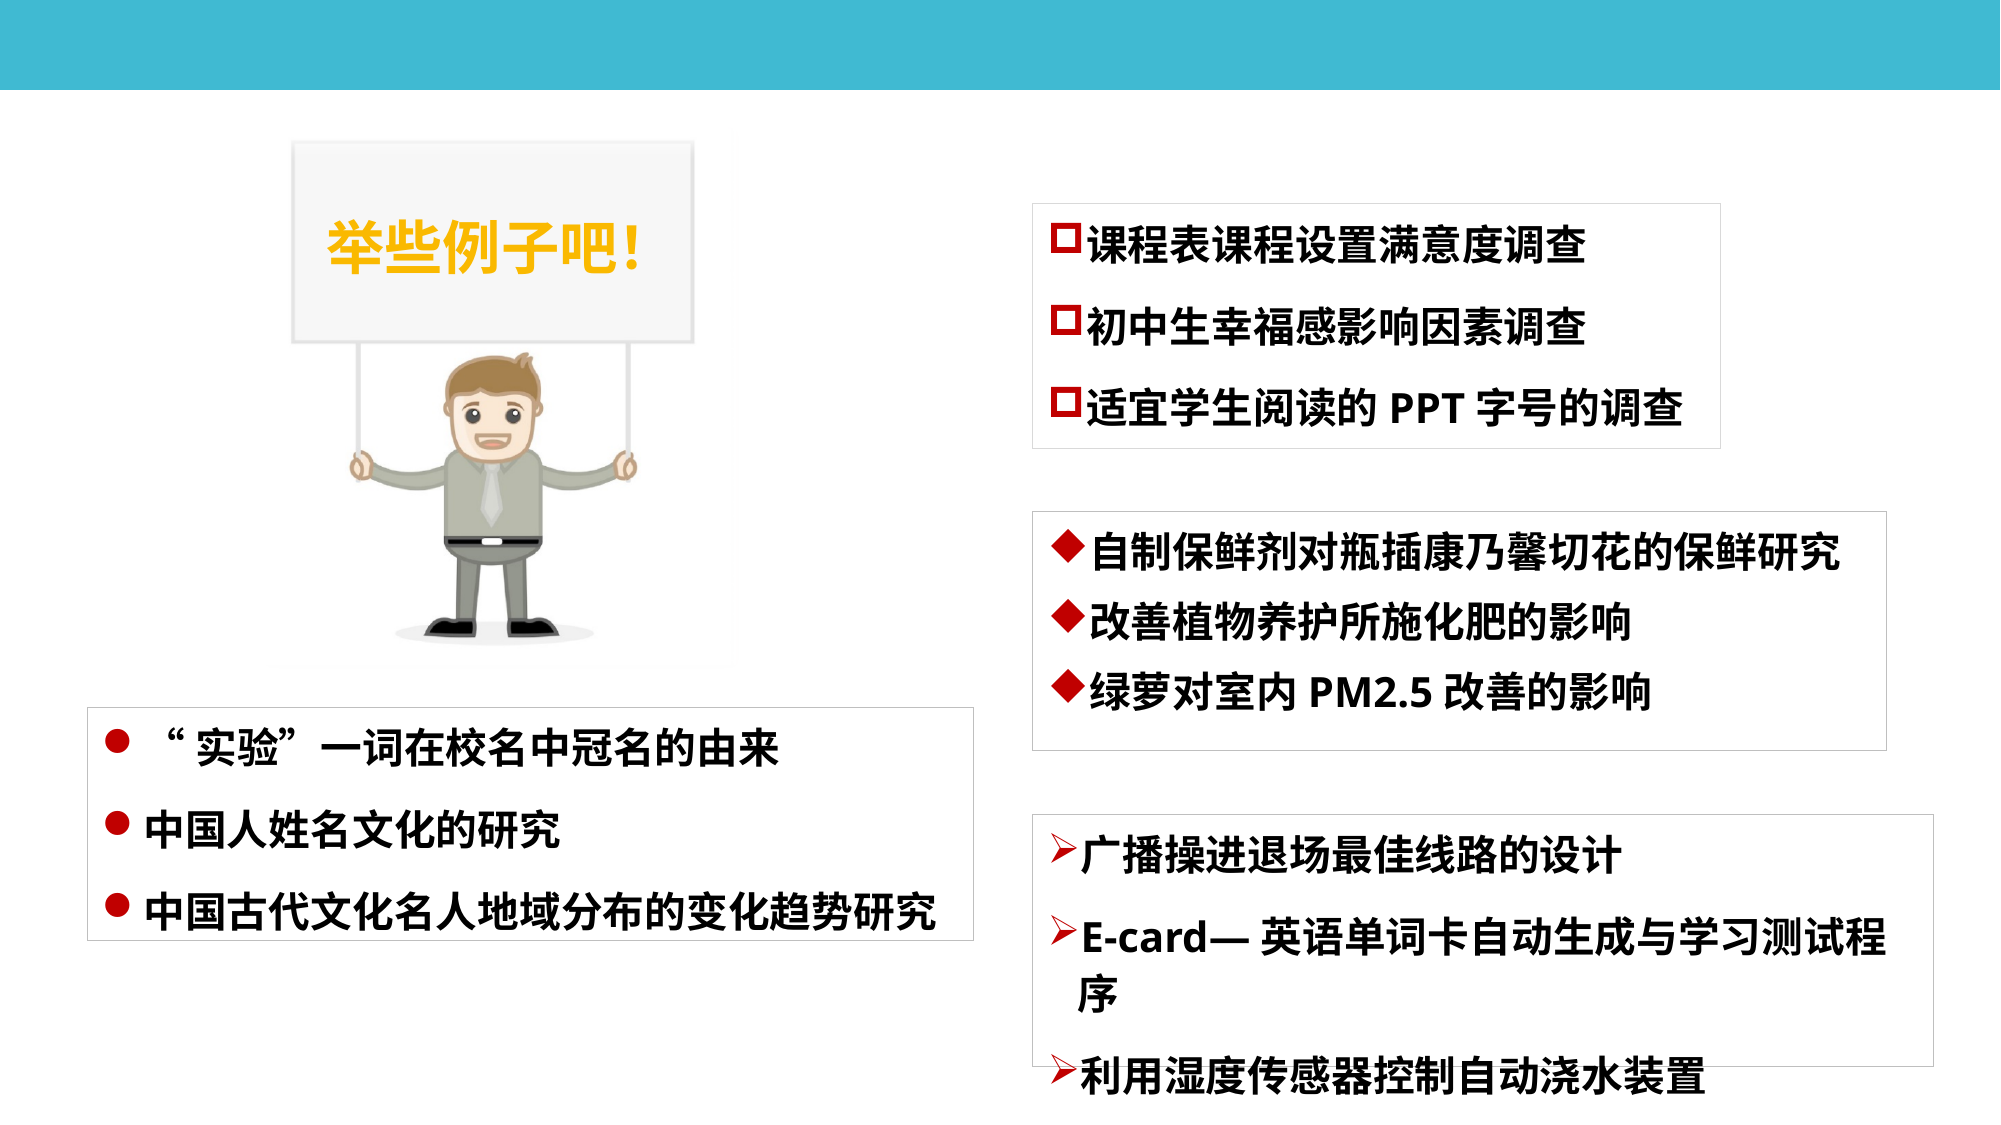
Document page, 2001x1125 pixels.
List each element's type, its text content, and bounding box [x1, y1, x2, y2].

text_box “实验”一词在校名中冠名的由来 中国人姓名文化的研究 中国古代文化名人地域分布的变化趋势研究 [87, 707, 974, 941]
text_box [263, 126, 739, 669]
text_box 课程表课程设置满意度调查 初中生幸福感影响因素调查 适宜学生阅读的PPT字号的调查 [1032, 203, 1721, 449]
text_box 自制保鲜剂对瓶插康乃馨切花的保鲜研究 改善植物养护所施化肥的影响 绿萝对室内PM2.5改善的影响 [1032, 511, 1887, 751]
text_box [0, 0, 2000, 90]
text_box 广播操进退场最佳线路的设计 E-card—英语单词卡自动生成与学习测试程序 利用湿度传感器控制自动浇水装置 [1032, 814, 1934, 1067]
